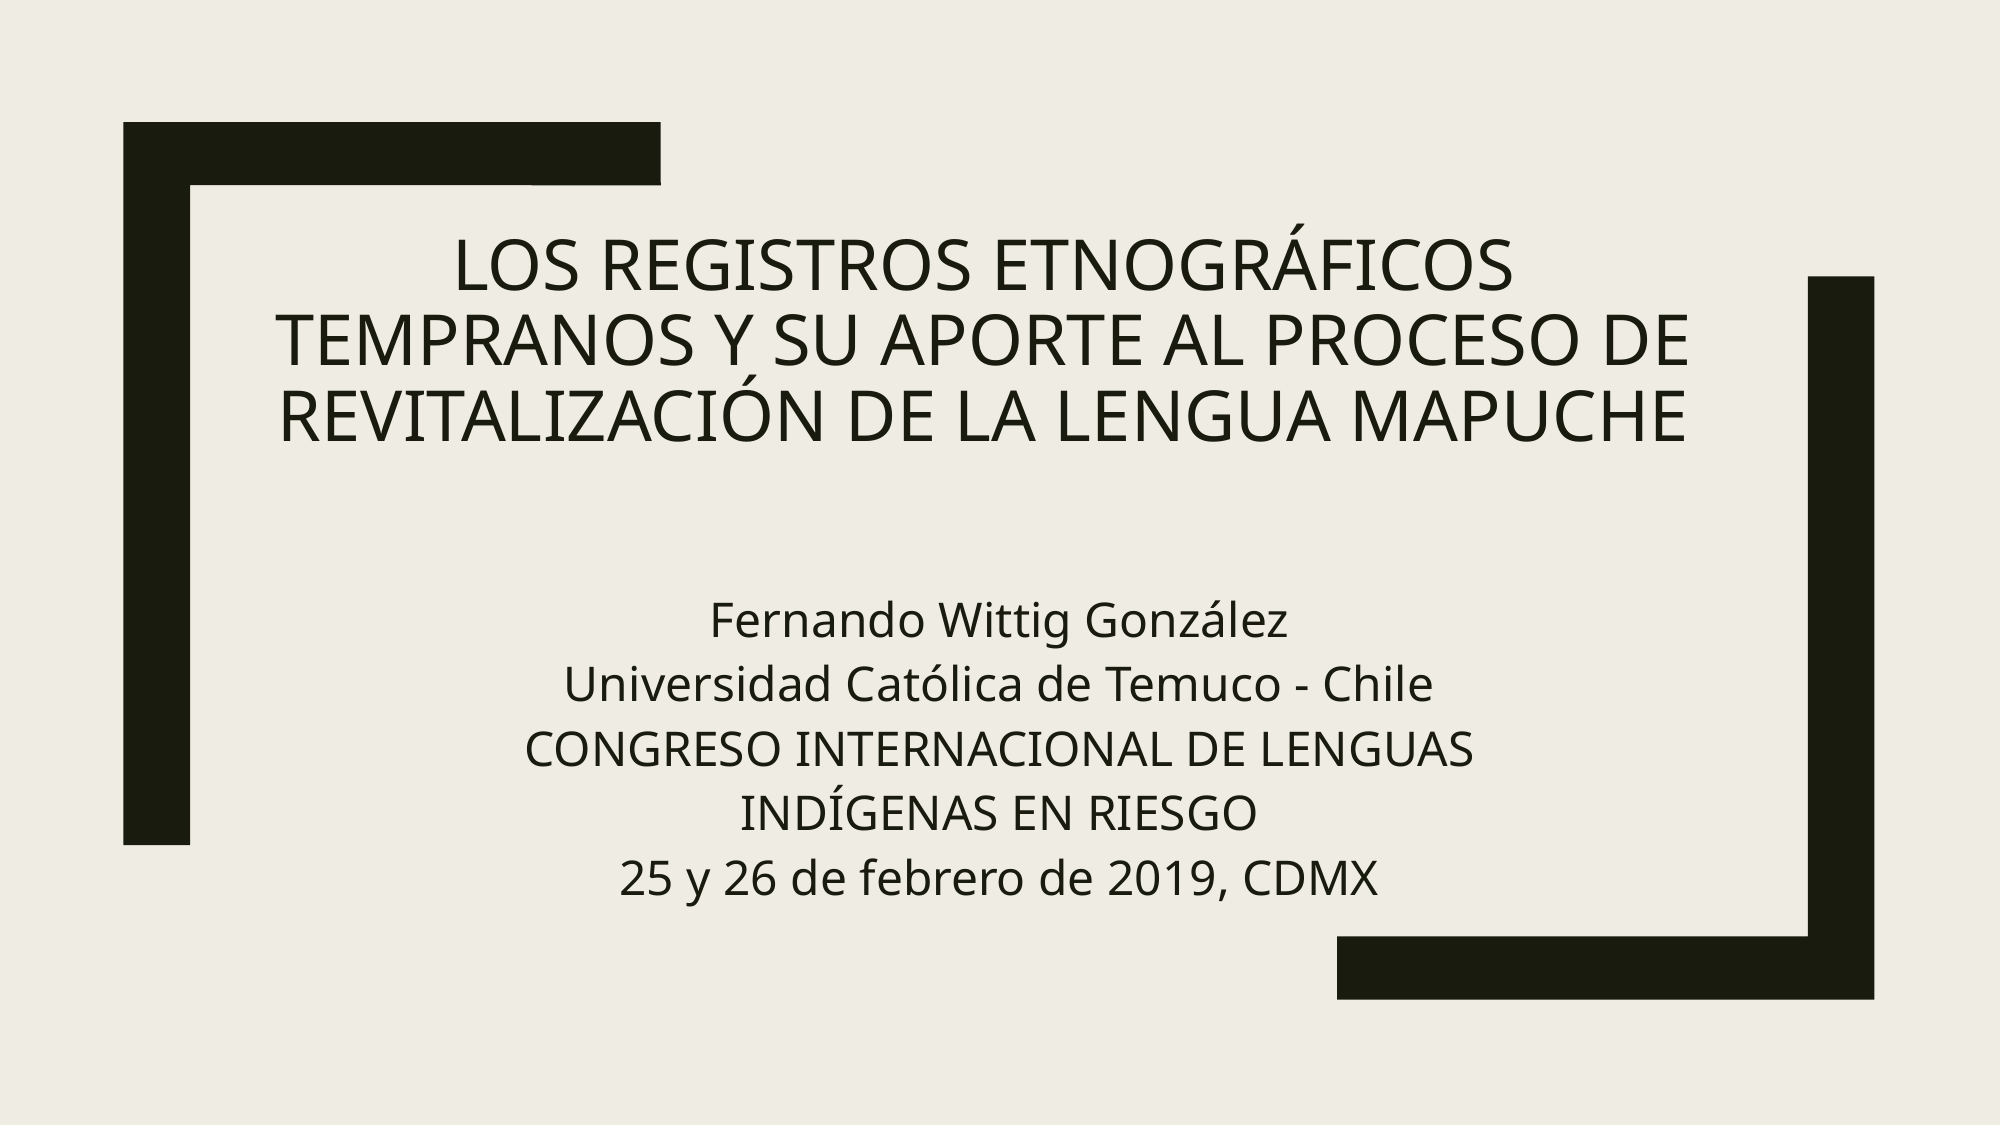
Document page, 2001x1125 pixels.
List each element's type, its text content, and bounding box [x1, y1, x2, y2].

subtitle Fernando Wittig González Universidad Católica de Temuco - Chile CONGRESO INTERNACIONAL DE LENGUAS INDÍGENAS EN RIESGO 25 y 26 de febrero de 2019, CDMX [442, 575, 1558, 980]
title Los registros etnográficos tempranos y su aporte al proceso de revitalización de la lengua mapuche [246, 152, 1722, 464]
